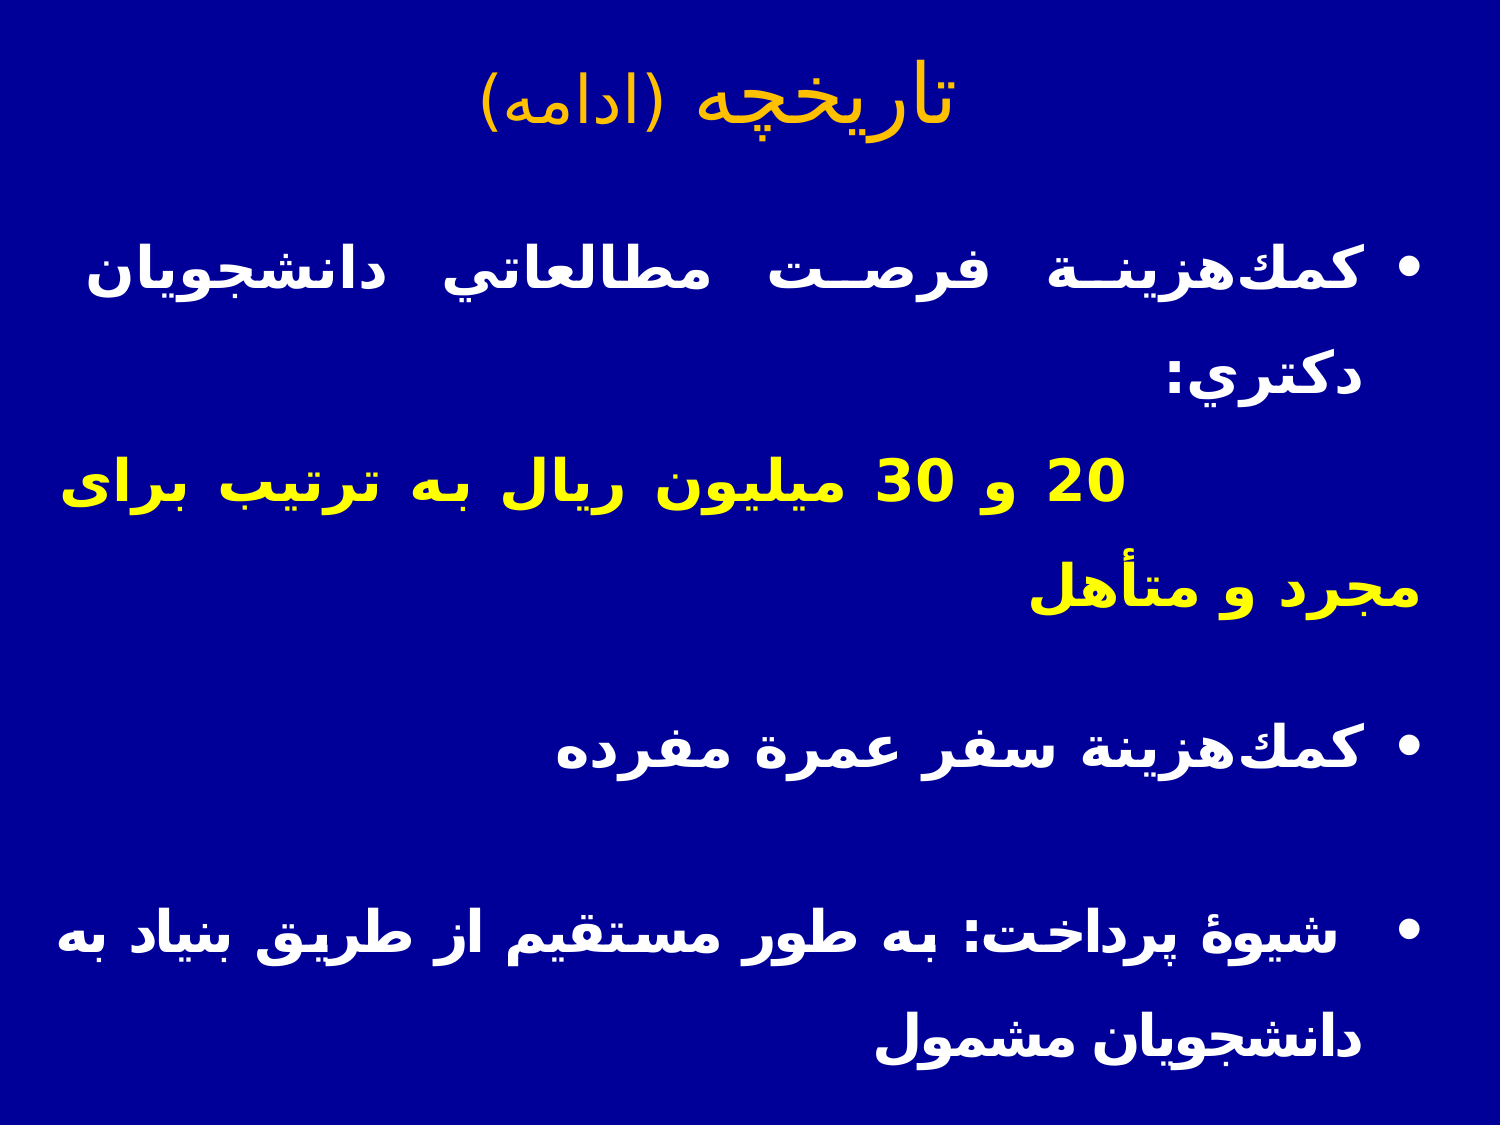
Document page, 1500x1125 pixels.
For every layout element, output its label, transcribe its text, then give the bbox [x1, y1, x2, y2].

list كمك‌هزينة فرصت مطالعاتي دانشجويان دكتري: 20 و 30 میلیون ریال به ترتیب برای مجرد و متأهل كمك‌هزينة سفر عمرة مفرده شیوۀ پرداخت: به طور مستقیم از طریق بنیاد به دانشجویان مشمول [37, 187, 1438, 1050]
text_box تاریخچه (ادامه) [42, 30, 1393, 141]
